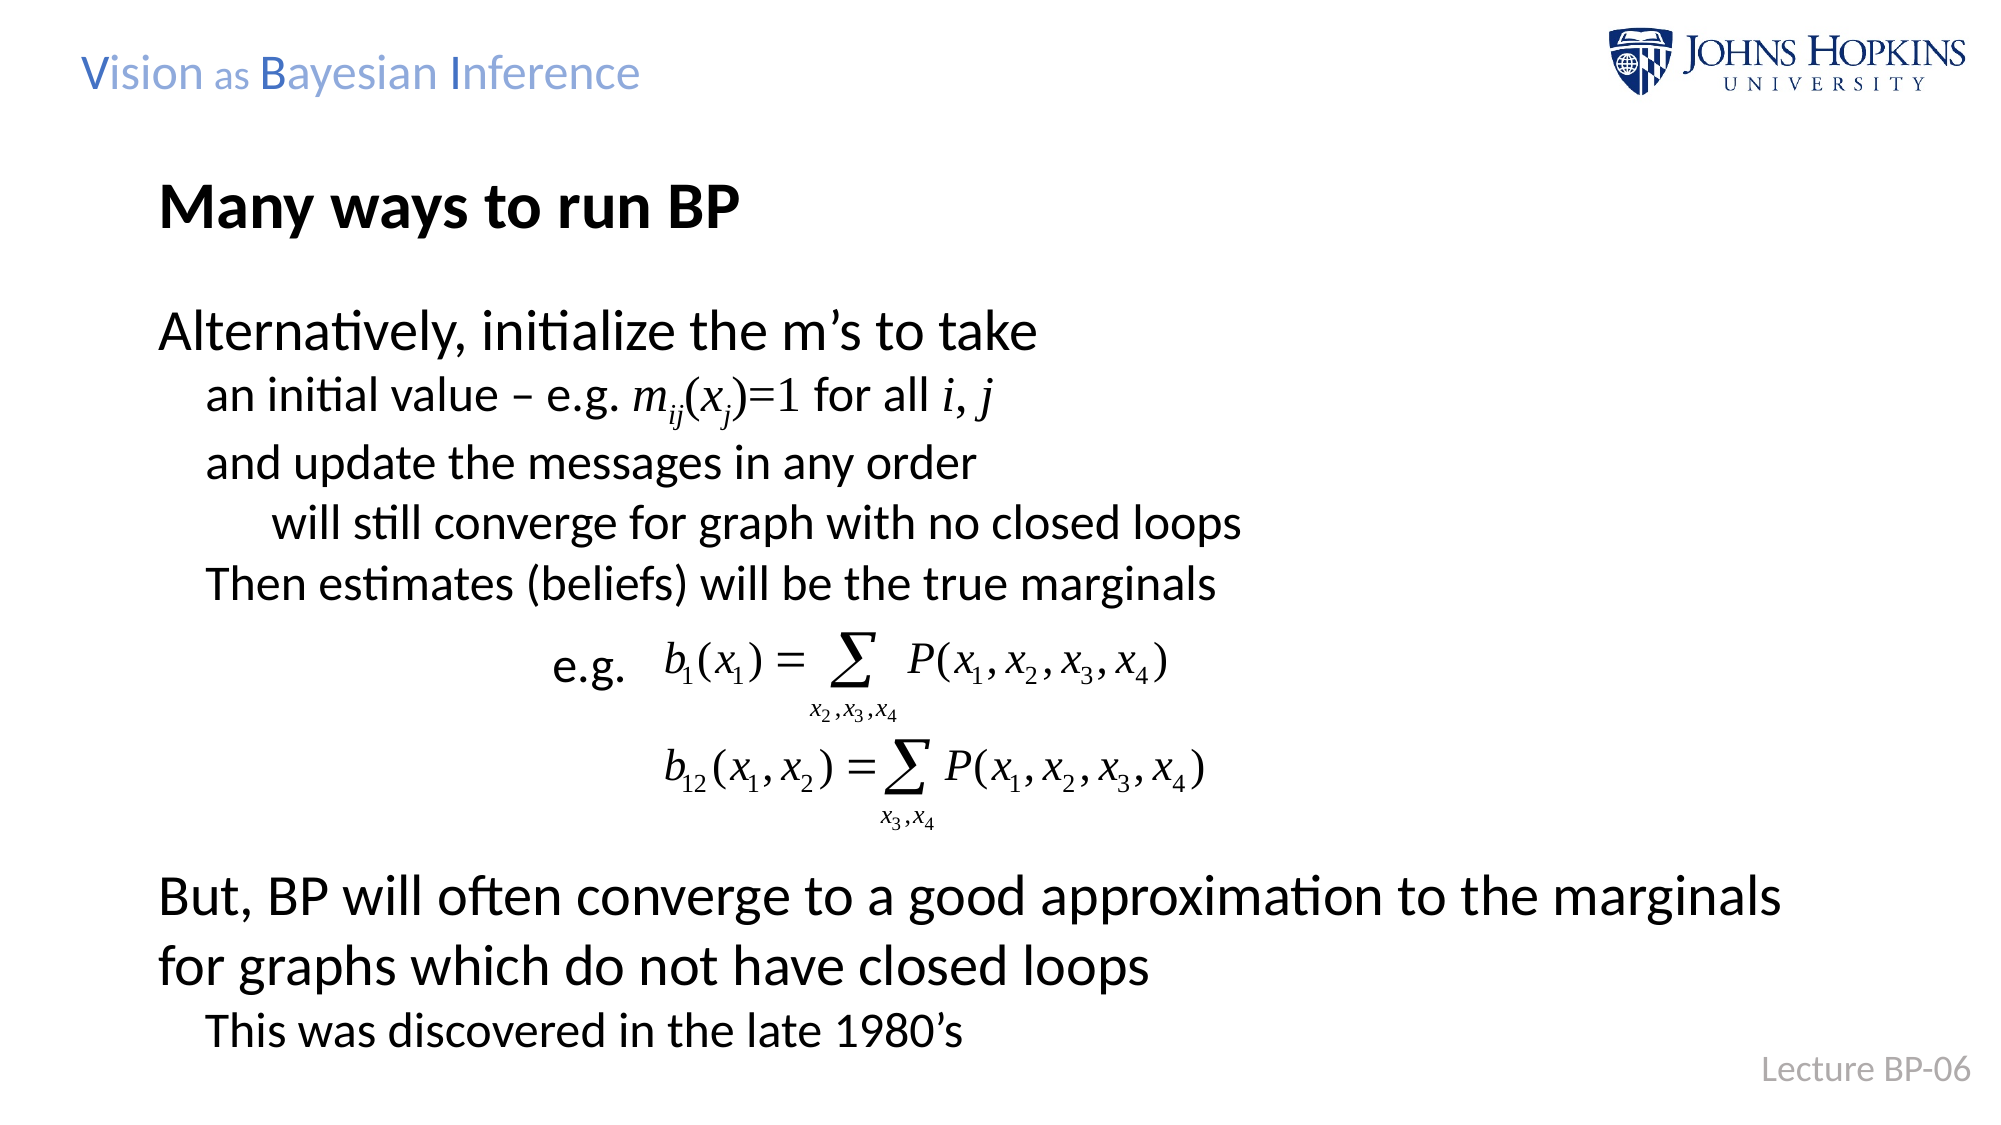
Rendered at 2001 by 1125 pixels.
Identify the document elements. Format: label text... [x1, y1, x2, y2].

text_box Many ways to run BP Alternatively, initialize the m’s to take an initial value – e.g. mij(xj)=1 for all i, j and update the messages in any order will still converge for graph with no closed loops Then estimates (beliefs) will be the true marginals [143, 154, 1838, 618]
text_box But, BP will often converge to a good approximation to the marginals for graphs which do not have closed loops This was discovered in the late 1980’s [143, 849, 1800, 1065]
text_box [658, 731, 1213, 841]
picture [1595, 14, 1987, 109]
text_box e.g. [537, 624, 642, 700]
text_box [658, 624, 1176, 731]
text_box Lecture BP-06 [1746, 1036, 1987, 1097]
